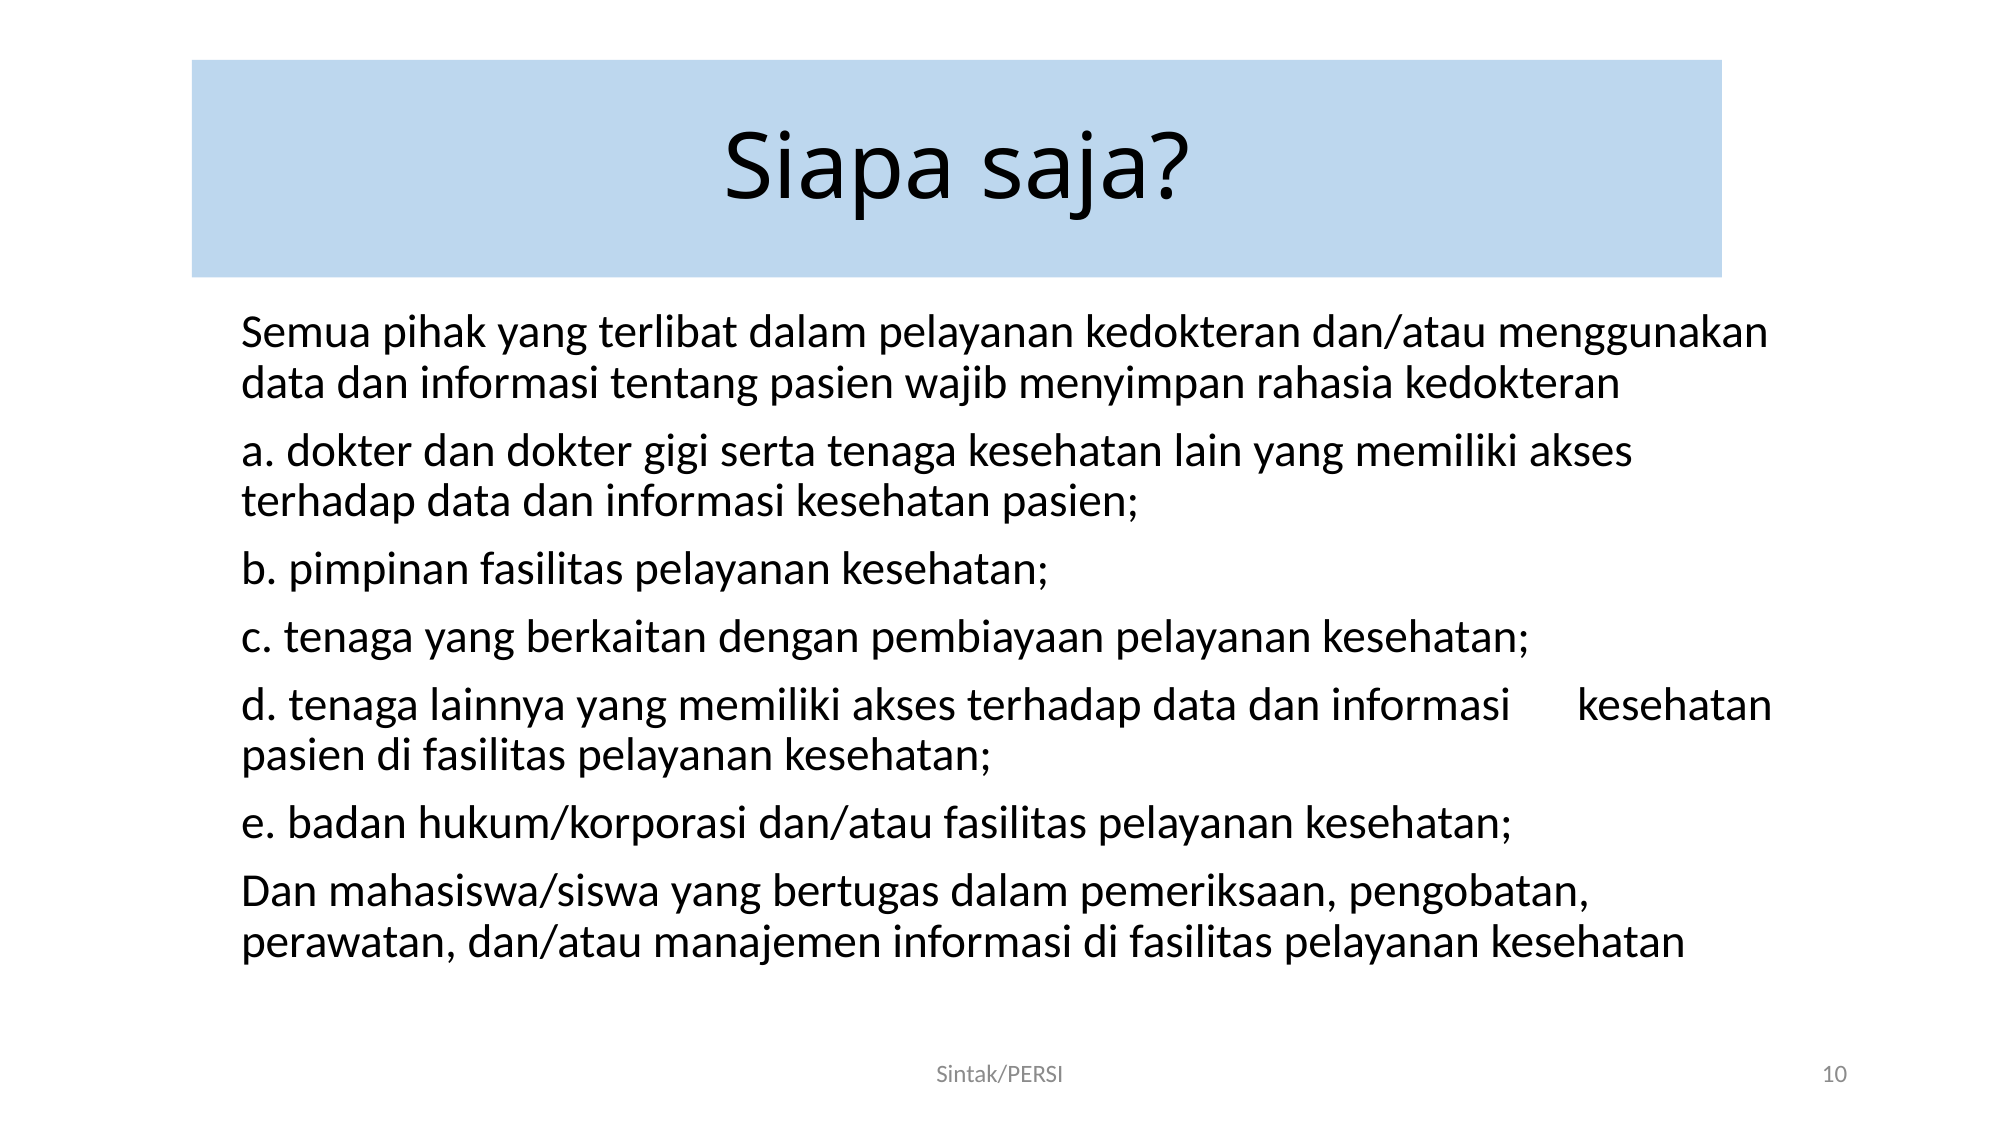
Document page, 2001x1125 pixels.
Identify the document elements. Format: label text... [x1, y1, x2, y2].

slide_number 10 [1412, 1042, 1863, 1103]
list Semua pihak yang terlibat dalam pelayanan kedokteran dan/atau menggunakan data dan informasi tentang pasien wajib menyimpan rahasia kedokteran a. dokter dan dokter gigi serta tenaga kesehatan lain yang memiliki akses terhadap data dan informasi kesehatan pasien; b. pimpinan fasilitas pelayanan kesehatan; c. tenaga yang berkaitan dengan pembiayaan pelayanan kesehatan; d. tenaga lainnya yang memiliki akses terhadap data dan informasi kesehatan pasien di fasilitas pelayanan kesehatan; e. badan hukum/korporasi dan/atau fasilitas pelayanan kesehatan; Dan mahasiswa/siswa yang bertugas dalam pemeriksaan, pengobatan, perawatan, dan/atau manajemen informasi di fasilitas pelayanan kesehatan [226, 299, 1794, 1014]
footer Sintak/PERSI [662, 1042, 1338, 1103]
title Siapa saja? [191, 59, 1722, 278]
